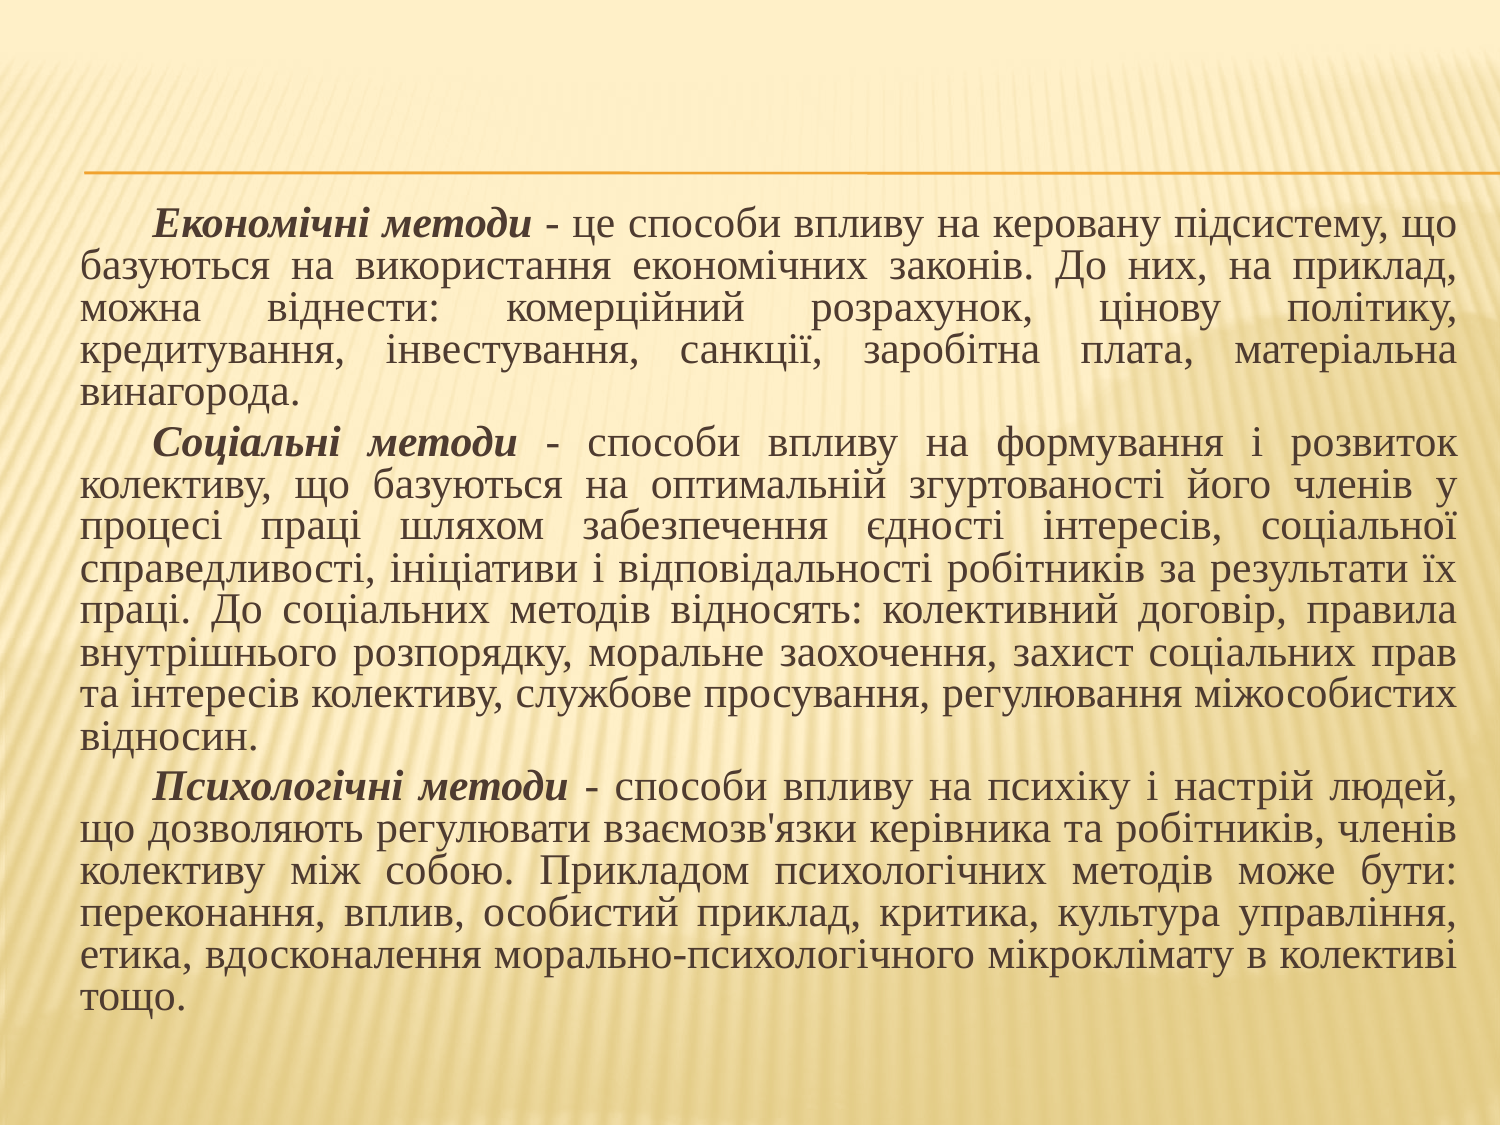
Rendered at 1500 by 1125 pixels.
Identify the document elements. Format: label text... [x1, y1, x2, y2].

list Економічні методи - це способи впливу на керовану підсистему, що базуються на використання економічних законів. До них, на приклад, можна віднести: комерційний розрахунок, цінову політику, кредитування, інвестування, санкції, заробітна плата, матеріальна винагорода. Соціальні методи - способи впливу на формування і розвиток колективу, що базуються на оптимальній згуртованості його членів у процесі праці шляхом забезпечення єдності інтересів, соціальної справедливості, ініціативи і відповідальності робітників за результати їх праці. До соціальних методів відносять: колективний договір, правила внутрішнього розпорядку, моральне заохочення, захист соціальних прав та інтересів колективу, службове просування, регулювання міжособистих відносин. Психологічні методи - способи впливу на психіку і настрій людей, що дозволяють регулювати взаємозв'язки керівника та робітників, членів колективу між собою. Прикладом психологічних методів може бути: переконання, вплив, особистий приклад, критика, культура управління, етика, вдосконалення морально-психологічного мікроклімату в колективі тощо. [64, 196, 1474, 940]
